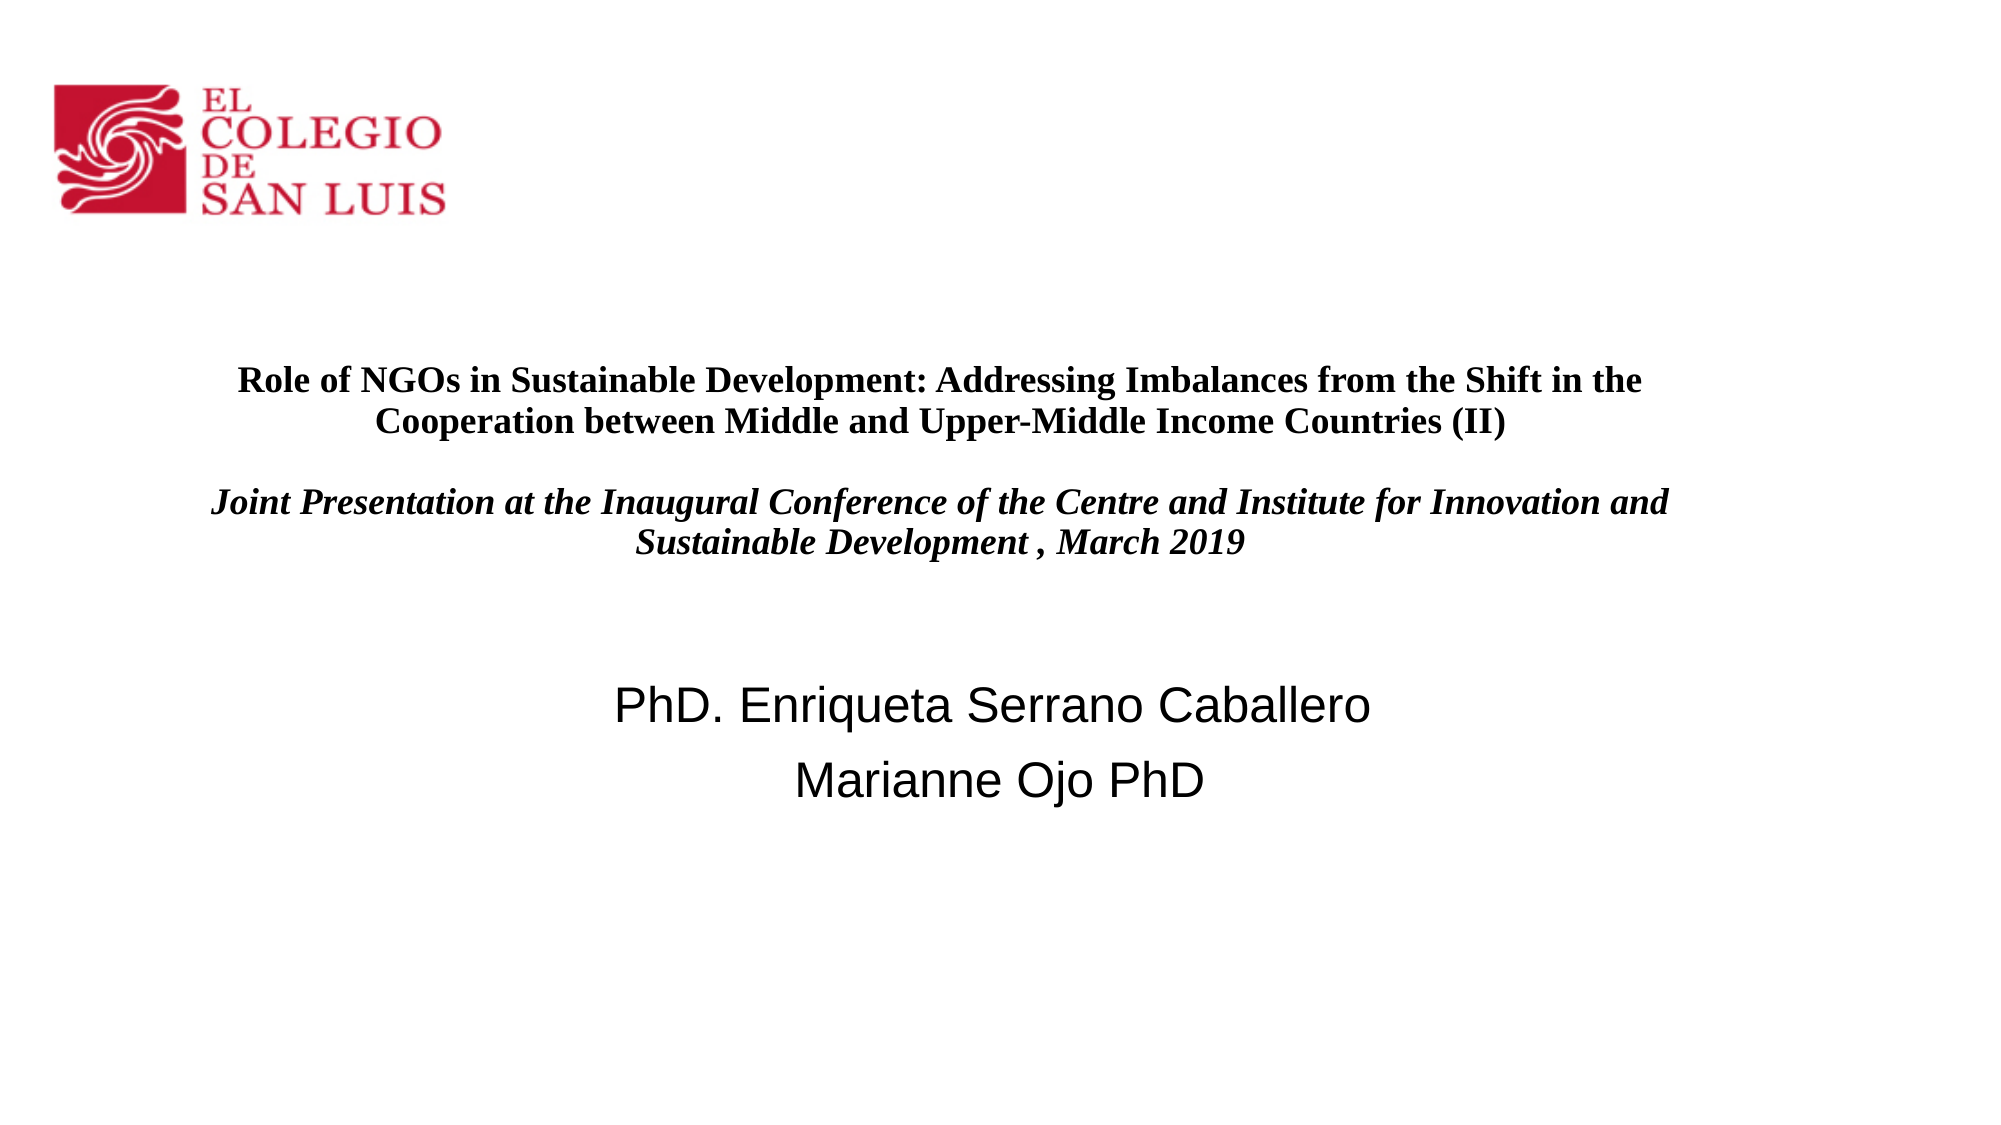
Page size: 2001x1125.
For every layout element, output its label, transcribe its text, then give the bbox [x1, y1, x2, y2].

picture [51, 0, 449, 345]
title Role of NGOs in Sustainable Development: Addressing Imbalances from the Shift in the Cooperation between Middle and Upper-Middle Income Countries (II) Joint Presentation at the Inaugural Conference of the Centre and Institute for Innovation and Sustainable Development , March 2019 [130, 344, 1750, 571]
subtitle PhD. Enriqueta Serrano Caballero Marianne Ojo PhD [249, 590, 1750, 863]
